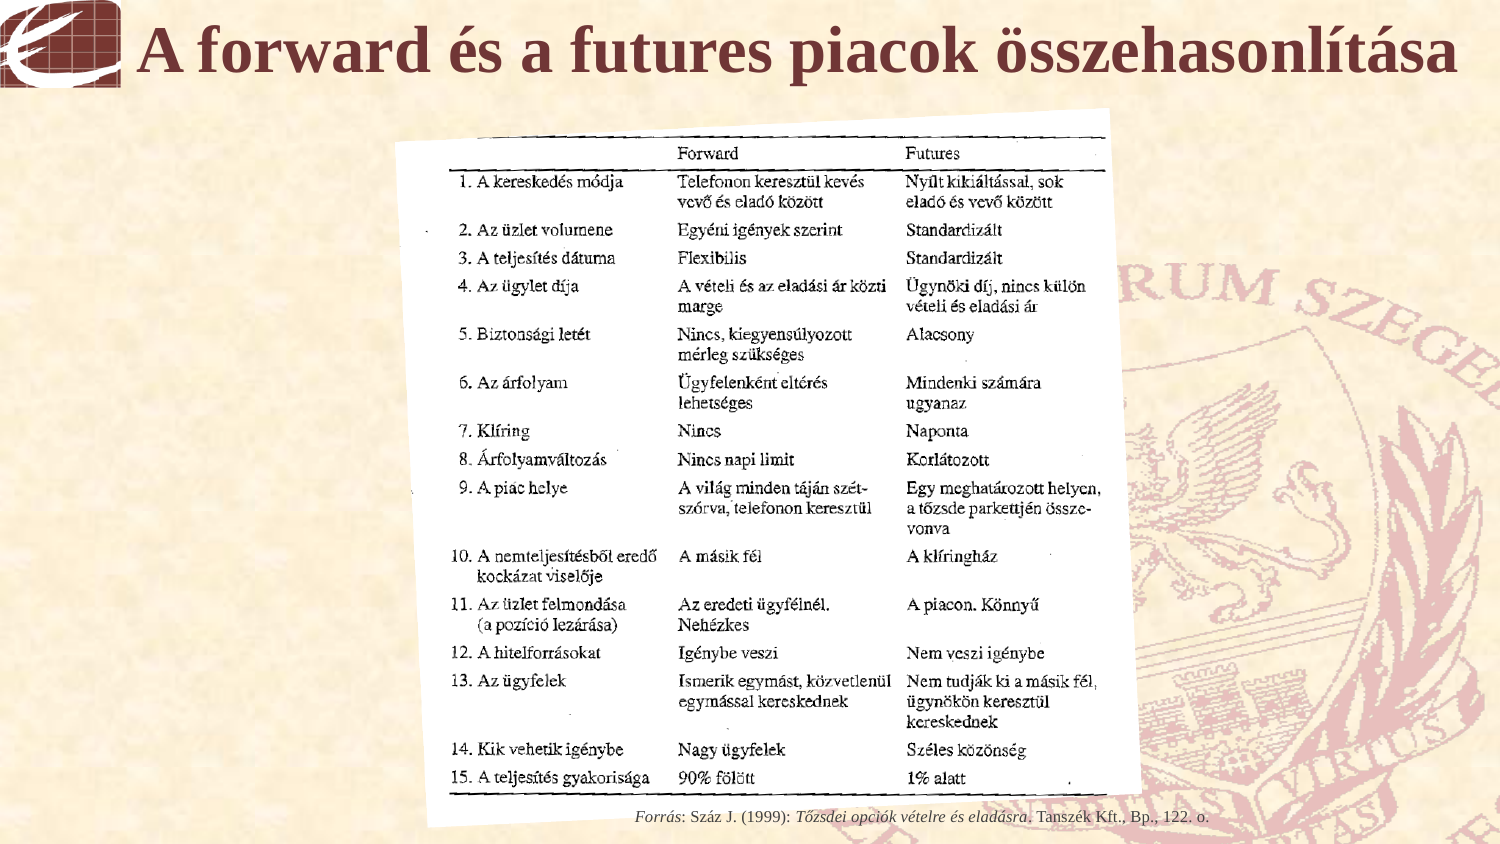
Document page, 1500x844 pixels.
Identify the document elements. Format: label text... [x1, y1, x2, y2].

title A forward és a futures piacok összehasonlítása [123, 0, 1474, 141]
text_box Forrás: Száz J. (1999): Tőzsdei opciók vételre és eladásra. Tanszék Kft., Bp., 122. o. [620, 798, 1436, 834]
picture [0, 0, 1500, 844]
